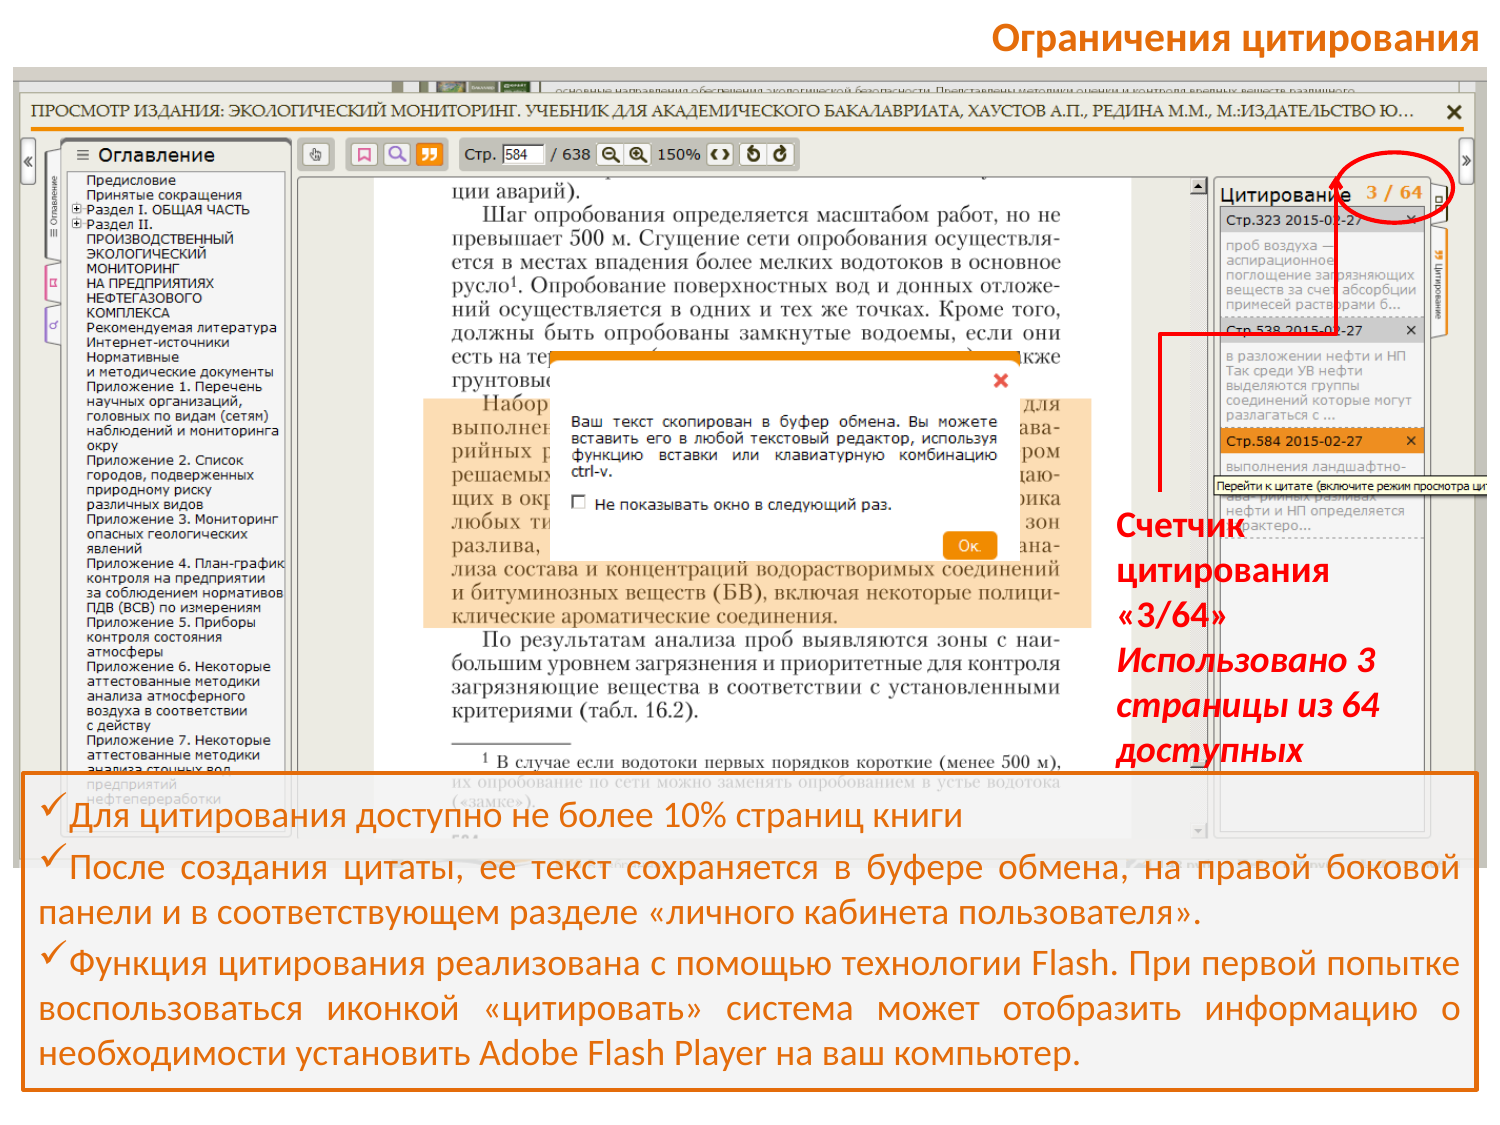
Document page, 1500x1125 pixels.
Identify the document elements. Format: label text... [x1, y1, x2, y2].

text_box Для цитирования доступно не более 10% страниц книги После создания цитаты, ее текст сохраняется в буфере обмена, на правой боковой панели и в соответствующем разделе «личного кабинета пользователя». Функция цитирования реализована с помощью технологии Flash. При первой попытке воспользоваться иконкой «цитировать» система может отобразить информацию о необходимости установить Adobe Flash Player на ваш компьютер. [21, 877, 1479, 1092]
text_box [1089, 245, 1407, 423]
picture [13, 66, 1487, 868]
title Ограничения цитирования [972, 0, 1500, 71]
